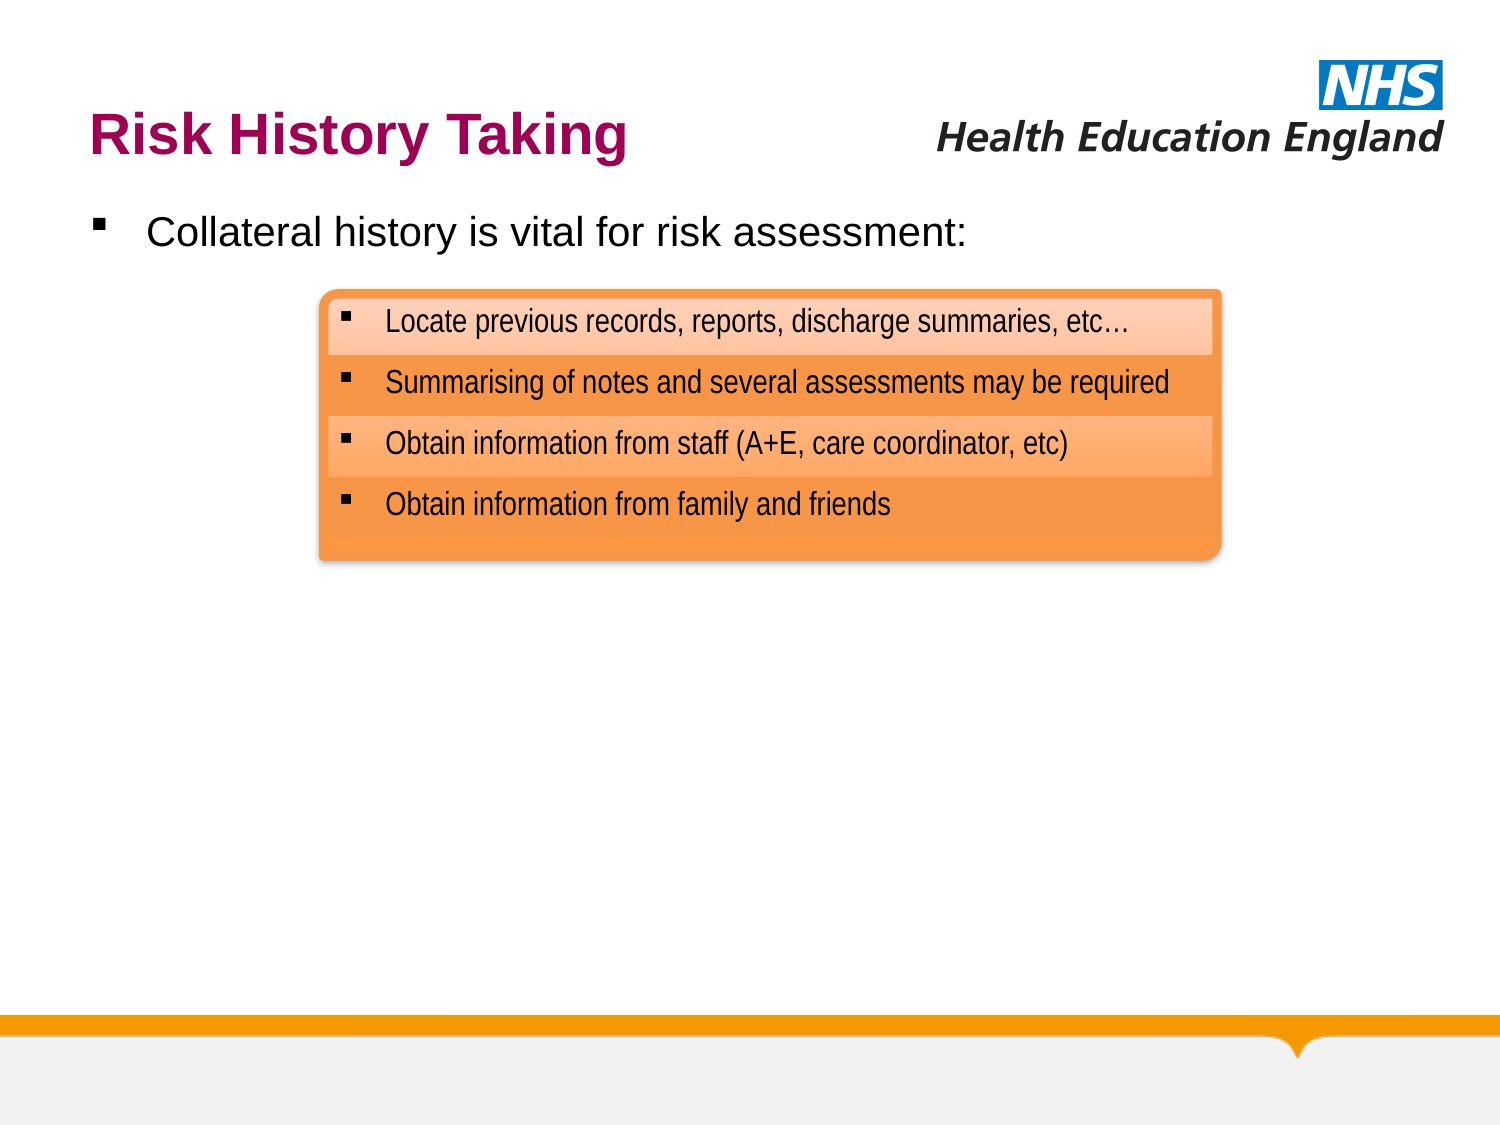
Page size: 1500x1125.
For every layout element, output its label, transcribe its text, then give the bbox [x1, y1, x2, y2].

table_cell Obtain information from staff (A+E, care coordinator, etc) [324, 416, 1217, 477]
title Risk History Taking [75, 88, 1350, 196]
table_header Locate previous records, reports, discharge summaries, etc… [324, 295, 1217, 355]
text_box Collateral history is vital for risk assessment: [74, 196, 1440, 295]
picture [936, 59, 1445, 161]
text_box [323, 304, 1217, 557]
table_cell Summarising of notes and several assessments may be required [324, 355, 1217, 416]
table_cell Obtain information from family and friends [324, 477, 1217, 538]
